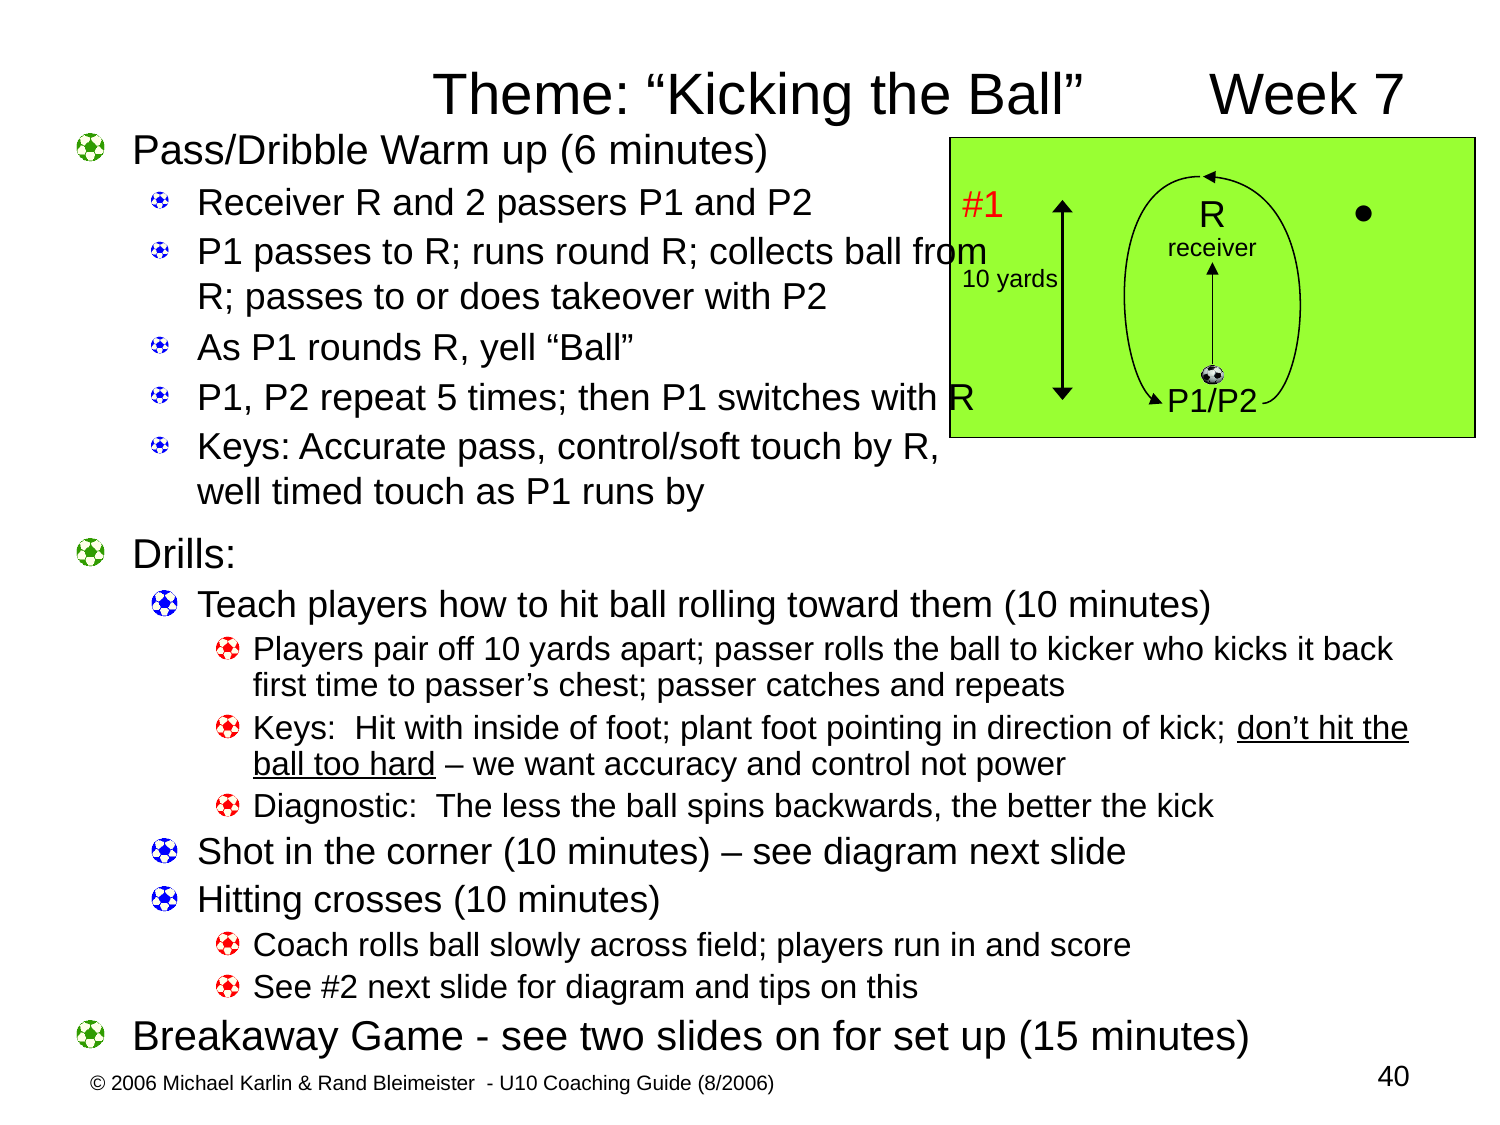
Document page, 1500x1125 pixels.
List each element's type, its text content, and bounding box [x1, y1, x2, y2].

picture [75, 538, 105, 567]
picture [75, 1019, 105, 1049]
picture [150, 386, 169, 404]
picture [215, 974, 240, 998]
slide_number © 2006 Michael Karlin & Rand Bleimeister - U10 Coaching Guide (8/2006) [74, 1062, 876, 1103]
picture [75, 132, 105, 162]
text_box Pass/Dribble Warm up (6 minutes) Receiver R and 2 passers P1 and P2 P1 passes to R; runs round R; collects ball from R; passes to or does takeover with P2 As P1 rounds R, yell “Ball” P1, P2 repeat 5 times; then P1 switches with R Keys: Accurate pass, control/soft touch by R, well timed touch as P1 runs by [75, 125, 1000, 538]
title Theme: “Kicking the Ball” Week 7 [75, 45, 1425, 135]
picture [150, 241, 169, 259]
picture [150, 436, 169, 454]
picture [215, 793, 240, 817]
picture [150, 191, 169, 209]
picture [215, 636, 240, 660]
picture [150, 589, 178, 617]
picture [215, 714, 240, 739]
picture [150, 885, 178, 912]
picture [150, 336, 169, 354]
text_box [949, 137, 1476, 438]
picture [150, 837, 178, 864]
picture [215, 931, 240, 956]
list Drills: Teach players how to hit ball rolling toward them (10 minutes) Players pair off 10 yards apart; passer rolls the ball to kicker who kicks it back first time to passer’s chest; passer catches and repeats Keys: Hit with inside of foot; plant foot pointing in direction of kick; don’t hit the ball too hard – we want accuracy and control not power Diagnostic: The less the ball spins backwards, the better the kick Shot in the corner (10 minutes) – see diagram next slide Hitting crosses (10 minutes) Coach rolls ball slowly across field; players run in and score See #2 next slide for diagram and tips on this Breakaway Game - see two slides on for set up (15 minutes) [75, 525, 1450, 1100]
